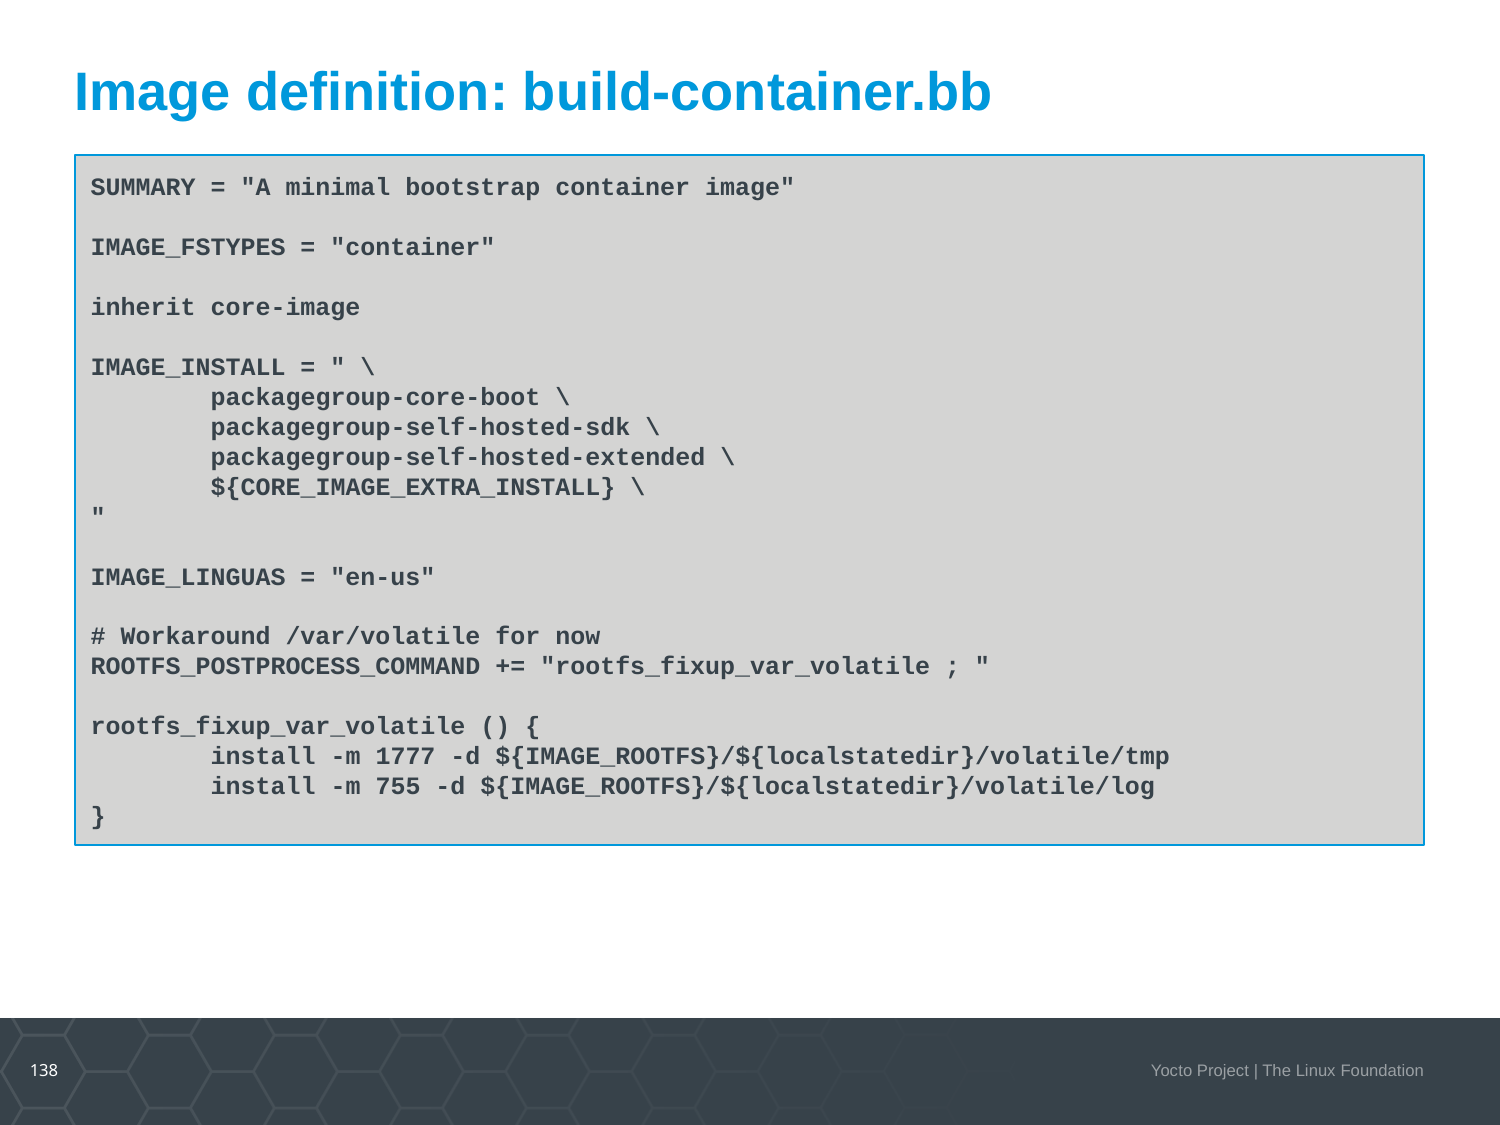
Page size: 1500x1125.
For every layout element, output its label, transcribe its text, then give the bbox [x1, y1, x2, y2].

text_box SUMMARY = "A minimal bootstrap container image" IMAGE_FSTYPES = "container" inherit core-image IMAGE_INSTALL = " \ packagegroup-core-boot \ packagegroup-self-hosted-sdk \ packagegroup-self-hosted-extended \ ${CORE_IMAGE_EXTRA_INSTALL} \ " IMAGE_LINGUAS = "en-us" # Workaround /var/volatile for now ROOTFS_POSTPROCESS_COMMAND += "rootfs_fixup_var_volatile ; " rootfs_fixup_var_volatile () { install -m 1777 -d ${IMAGE_ROOTFS}/${localstatedir}/volatile/tmp install -m 755 -d ${IMAGE_ROOTFS}/${localstatedir}/volatile/log } [74, 154, 1424, 846]
title Image definition: build-container.bb [74, 67, 1425, 213]
picture [0, 0, 1500, 1125]
